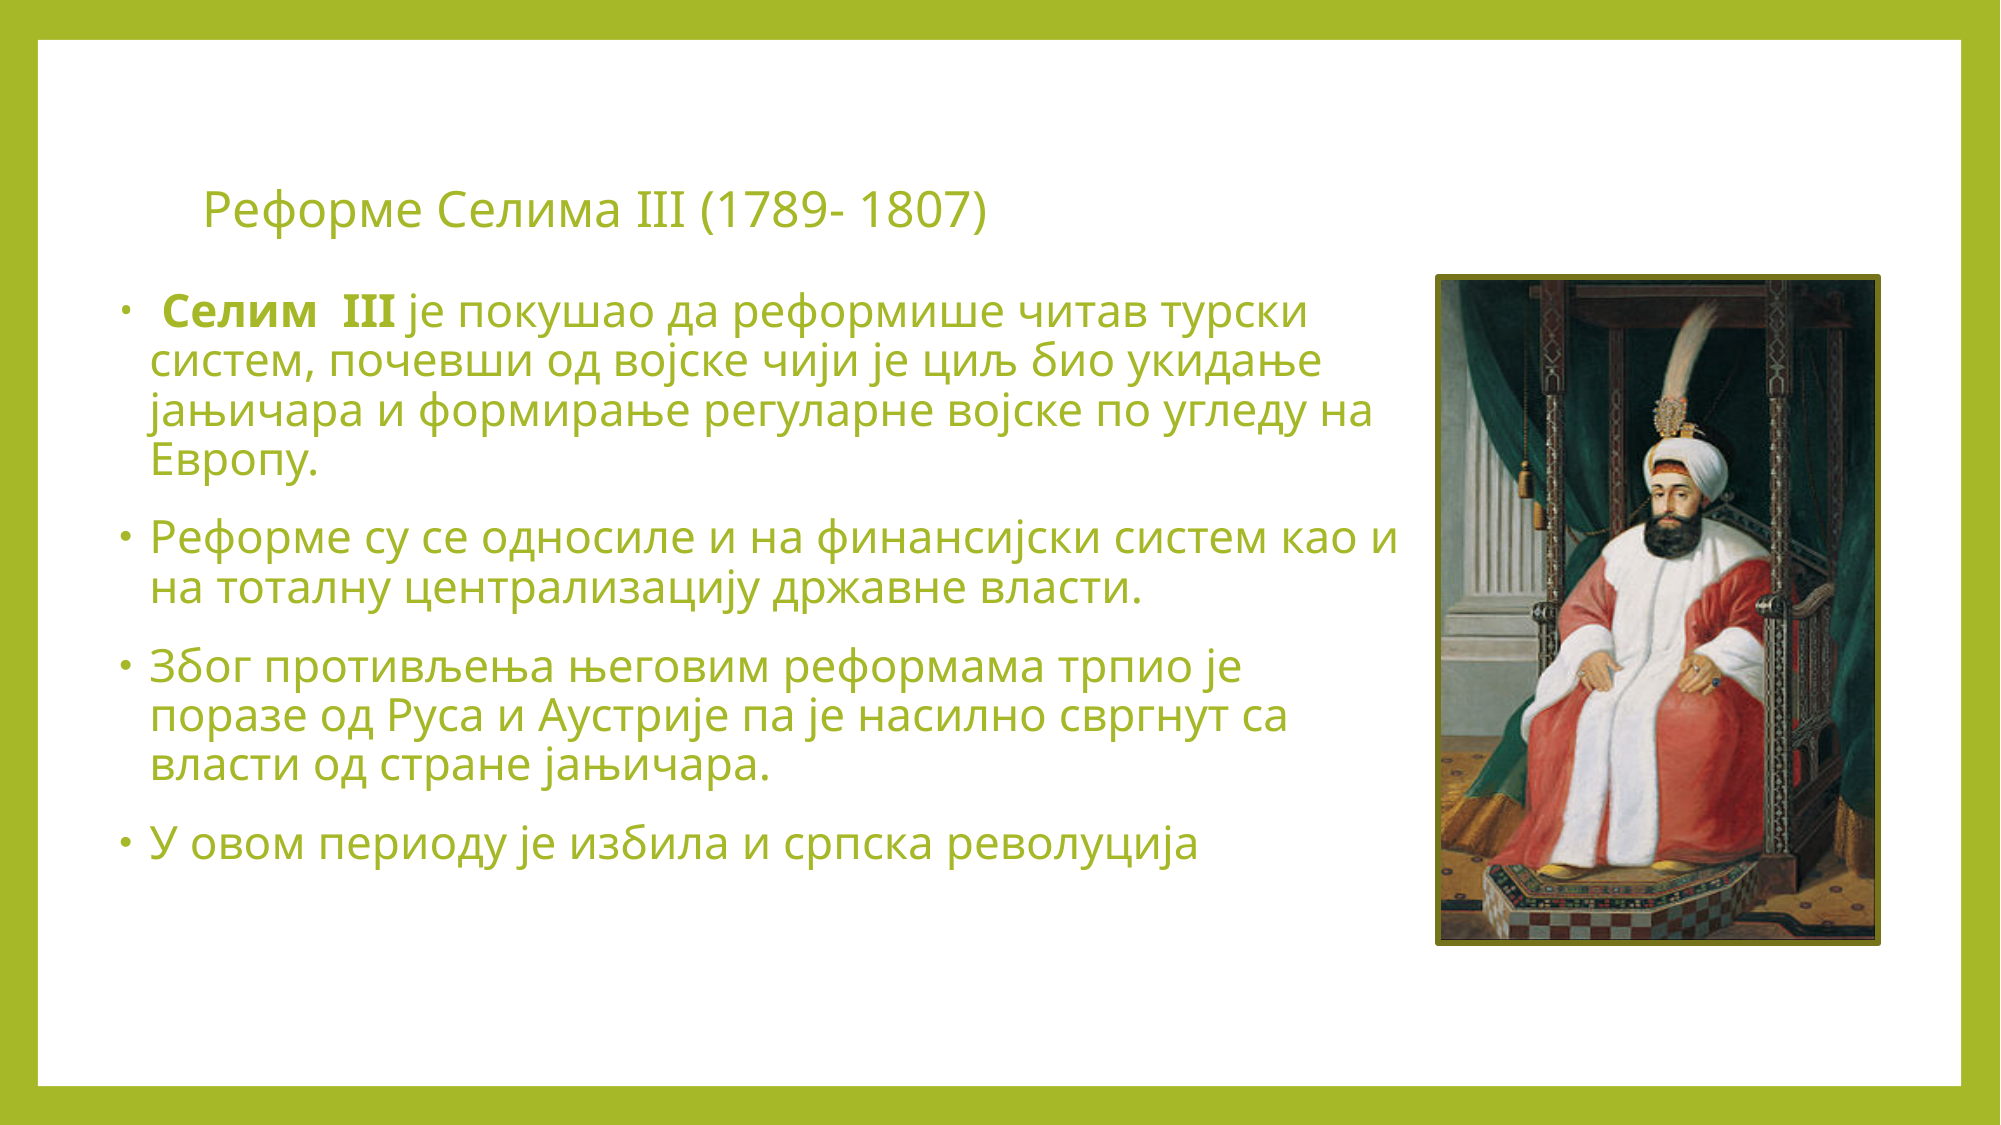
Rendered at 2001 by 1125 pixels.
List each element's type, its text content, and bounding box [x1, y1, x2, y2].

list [1440, 279, 1876, 941]
list Селим III је покушао да реформише читав турски систем, почевши од војске чији је циљ био укидање јањичара и формирање регуларне војске по угледу на Европу. Реформе су се односиле и на финансијски систем као и на тоталну централизацију државне власти. Због противљења његовим реформама трпио је поразе од Руса и Аустрије па је насилно свргнут са власти од стране јањичара. У овом периоду је избила и српска револуција [96, 280, 1420, 998]
title Реформе Селима III (1789- 1807) [187, 99, 1808, 323]
